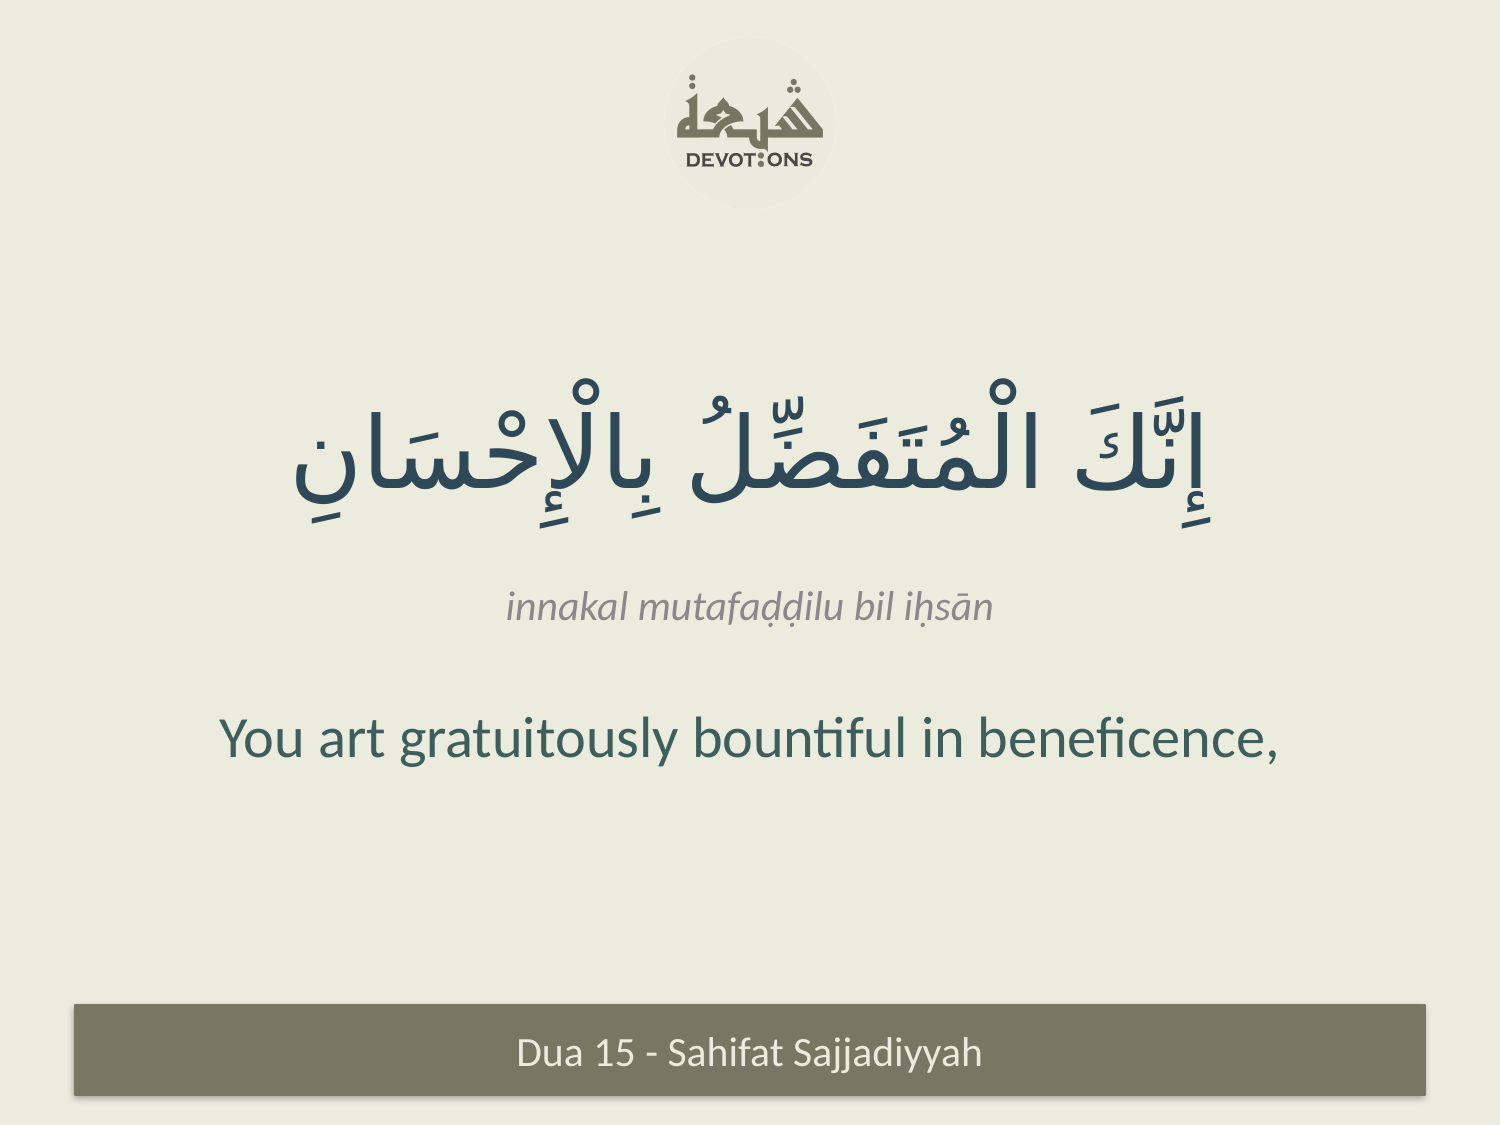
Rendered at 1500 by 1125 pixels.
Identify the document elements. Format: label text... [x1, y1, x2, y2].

picture [656, 29, 844, 218]
text_box [74, 1004, 1426, 1096]
text_box Dua 15 - Sahifat Sajjadiyyah [501, 1017, 999, 1083]
text_box إِنَّكَ الْمُتَفَضِّلُ بِالْإِحْسَانِ innakal mutafaḍḍilu bil iḥsān You art gratuitously bountiful in beneficence, [74, 381, 1425, 776]
